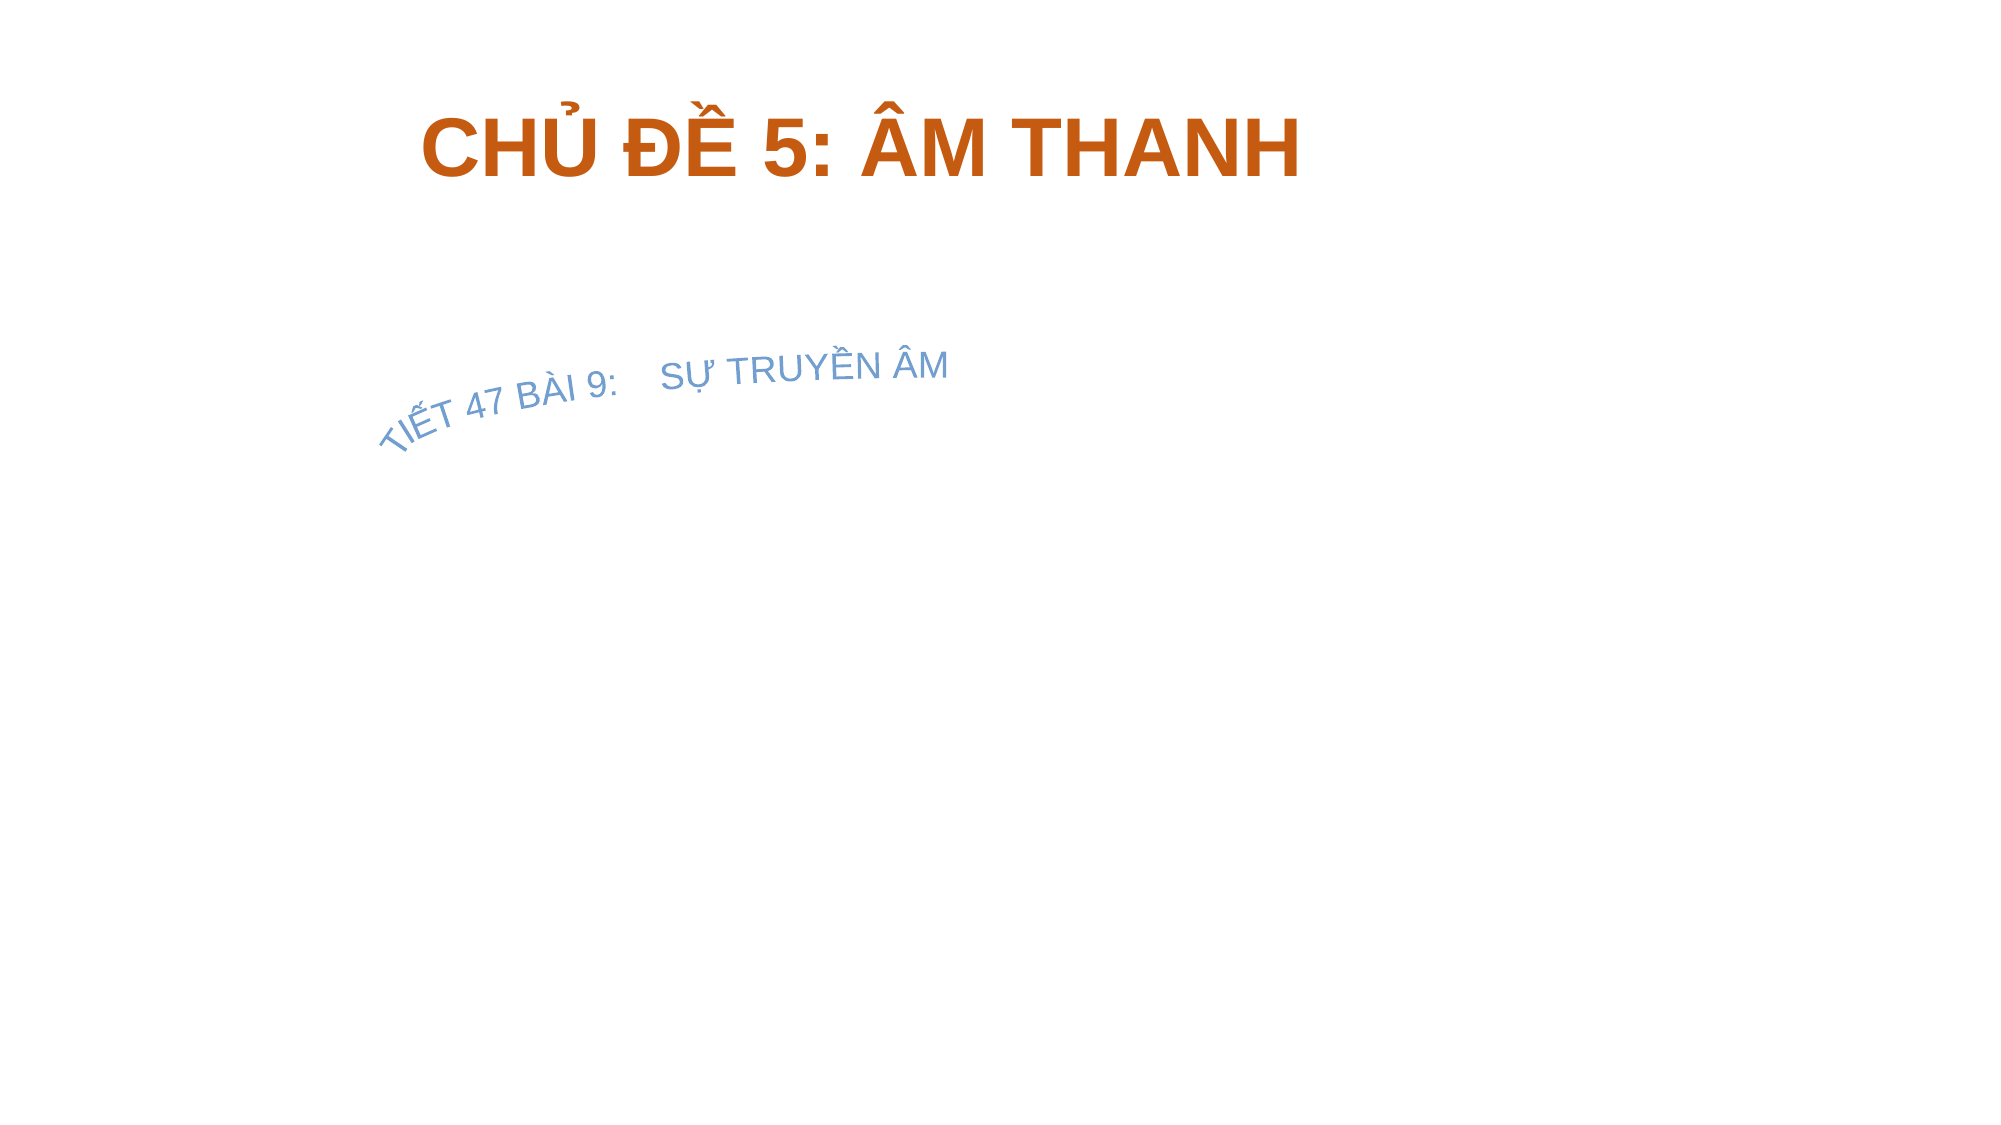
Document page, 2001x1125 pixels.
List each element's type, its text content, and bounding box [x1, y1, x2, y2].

text_box TIẾT 47 BÀI 9: SỰ TRUYỀN ÂM [661, 362, 684, 390]
text_box TIẾT 47 BÀI 9: SỰ TRUYỀN ÂM [832, 345, 854, 380]
text_box TIẾT 47 BÀI 9: SỰ TRUYỀN ÂM [752, 356, 776, 384]
text_box TIẾT 47 BÀI 9: SỰ TRUYỀN ÂM [920, 351, 947, 378]
text_box TIẾT 47 BÀI 9: SỰ TRUYỀN ÂM [430, 399, 452, 428]
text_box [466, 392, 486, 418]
text_box TIẾT 47 BÀI 9: SỰ TRUYỀN ÂM [408, 400, 438, 440]
text_box TIẾT 47 BÀI 9: SỰ TRUYỀN ÂM [779, 354, 802, 382]
text_box TIẾT 47 BÀI 9: SỰ TRUYỀN ÂM [892, 351, 918, 378]
text_box TIẾT 47 BÀI 9: SỰ TRUYỀN ÂM [857, 352, 880, 379]
text_box TIẾT 47 BÀI 9: SỰ TRUYỀN ÂM [686, 359, 715, 388]
text_box TIẾT 47 BÀI 9: SỰ TRUYỀN ÂM [804, 353, 828, 381]
text_box TIẾT 47 BÀI 9: SỰ TRUYỀN ÂM [542, 377, 568, 406]
text_box CHỦ ĐỀ 5: ÂM THANH [405, 85, 1340, 201]
text_box TIẾT 47 BÀI 9: SỰ TRUYỀN ÂM [379, 427, 408, 452]
text_box TIẾT 47 BÀI 9: SỰ TRUYỀN ÂM [516, 381, 540, 410]
text_box TIẾT 47 BÀI 9: SỰ TRUYỀN ÂM [726, 357, 748, 385]
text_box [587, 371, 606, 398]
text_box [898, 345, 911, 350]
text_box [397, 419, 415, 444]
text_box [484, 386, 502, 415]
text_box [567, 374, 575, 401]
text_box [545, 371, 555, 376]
